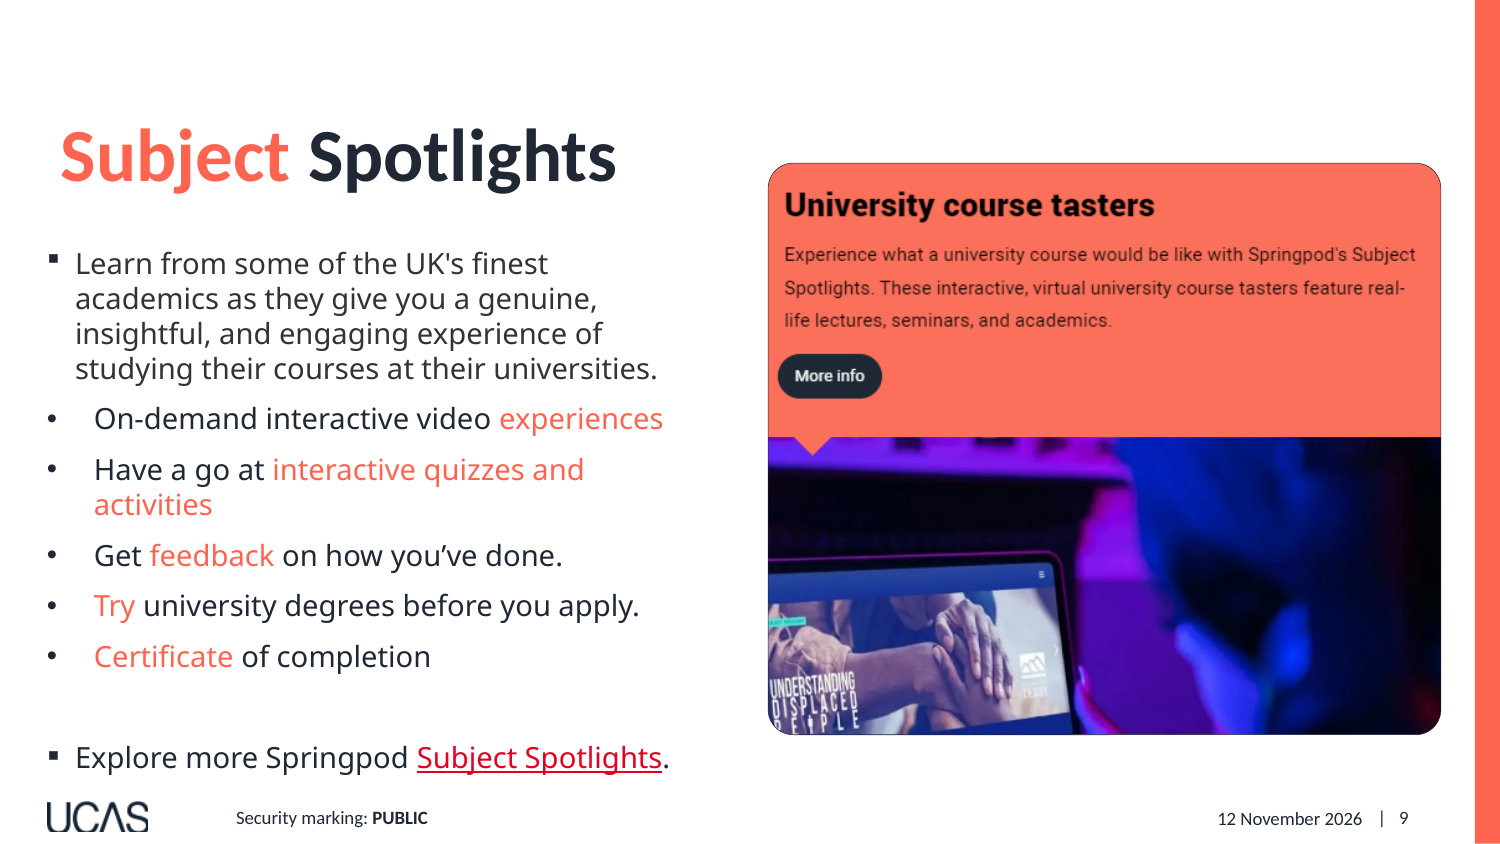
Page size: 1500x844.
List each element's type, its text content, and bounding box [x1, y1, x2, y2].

slide_number | 9 [1362, 798, 1453, 836]
footer Security marking: PUBLIC [221, 798, 957, 836]
title Subject Spotlights [60, 35, 690, 198]
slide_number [978, 798, 1363, 837]
list Learn from some of the UK's finest academics as they give you a genuine, insightful, and engaging experience of studying their courses at their universities. On-demand interactive video experiences Have a go at interactive quizzes and activities Get feedback on how you’ve done. Try university degrees before you apply. Certificate of completion Explore more Springpod Subject Spotlights. [46, 245, 676, 752]
picture [768, 163, 1441, 735]
